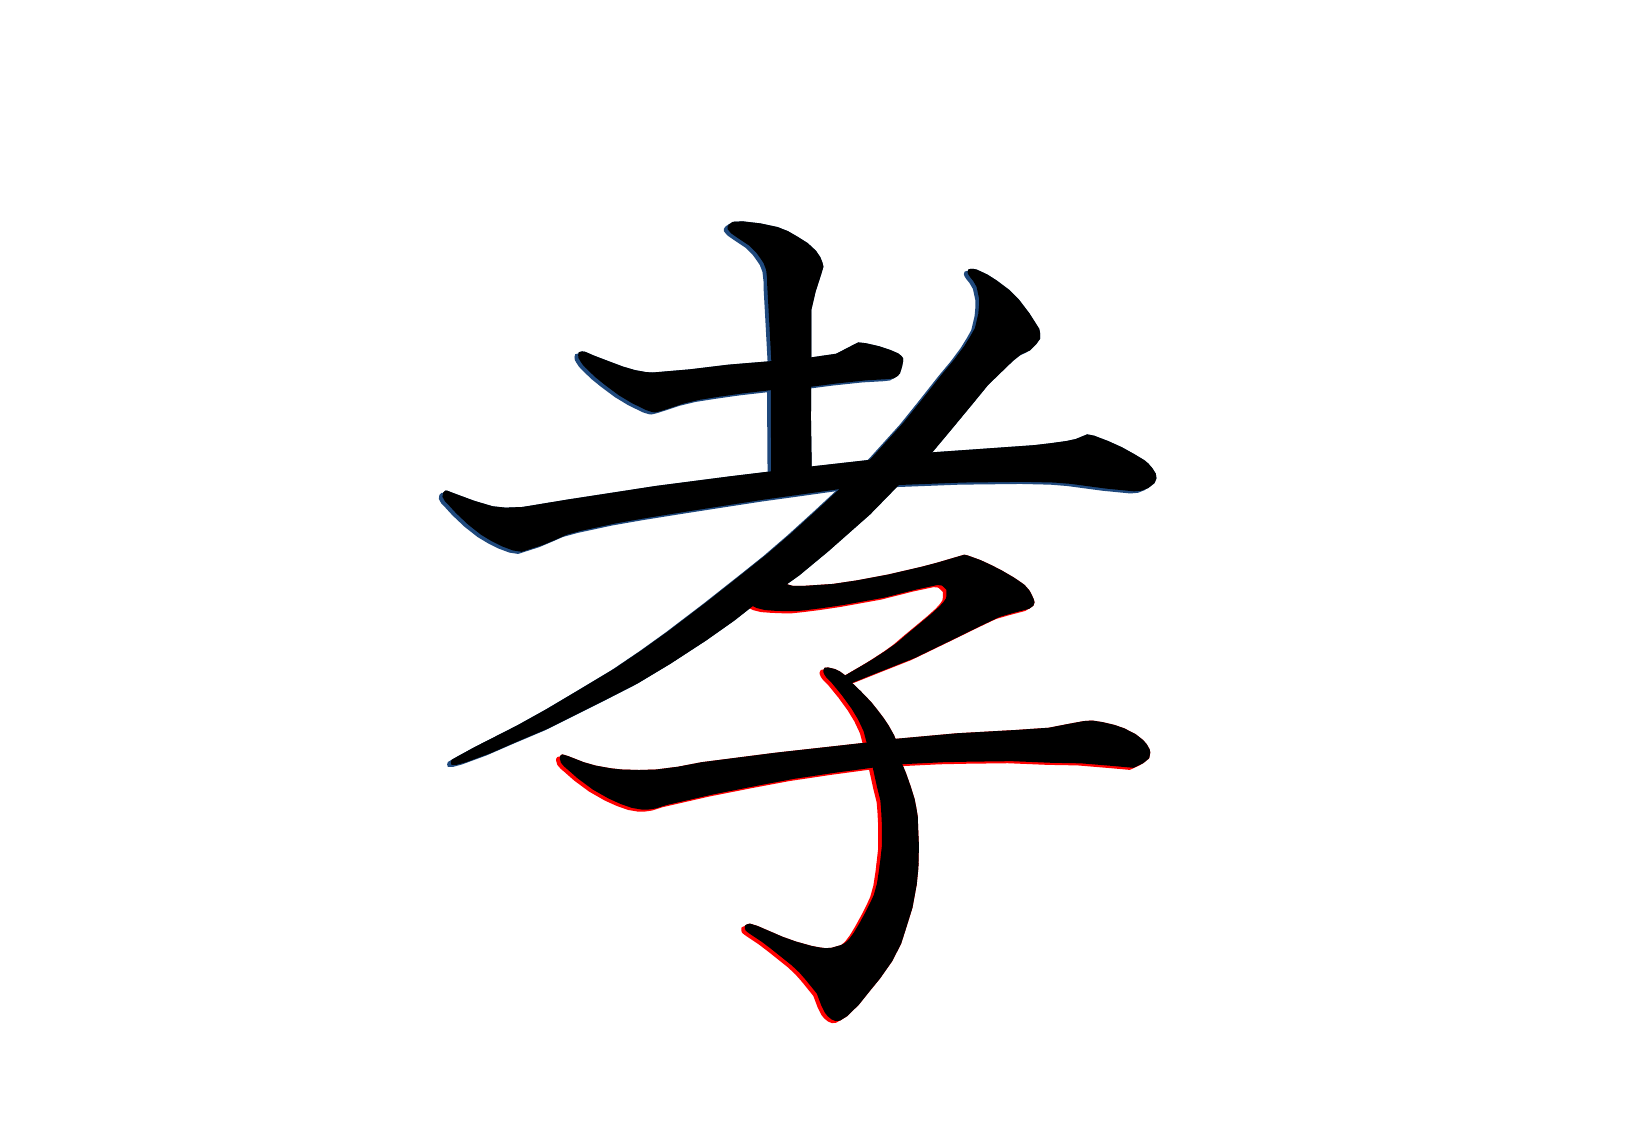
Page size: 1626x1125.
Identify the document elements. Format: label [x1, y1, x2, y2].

text_box [442, 221, 1157, 1022]
